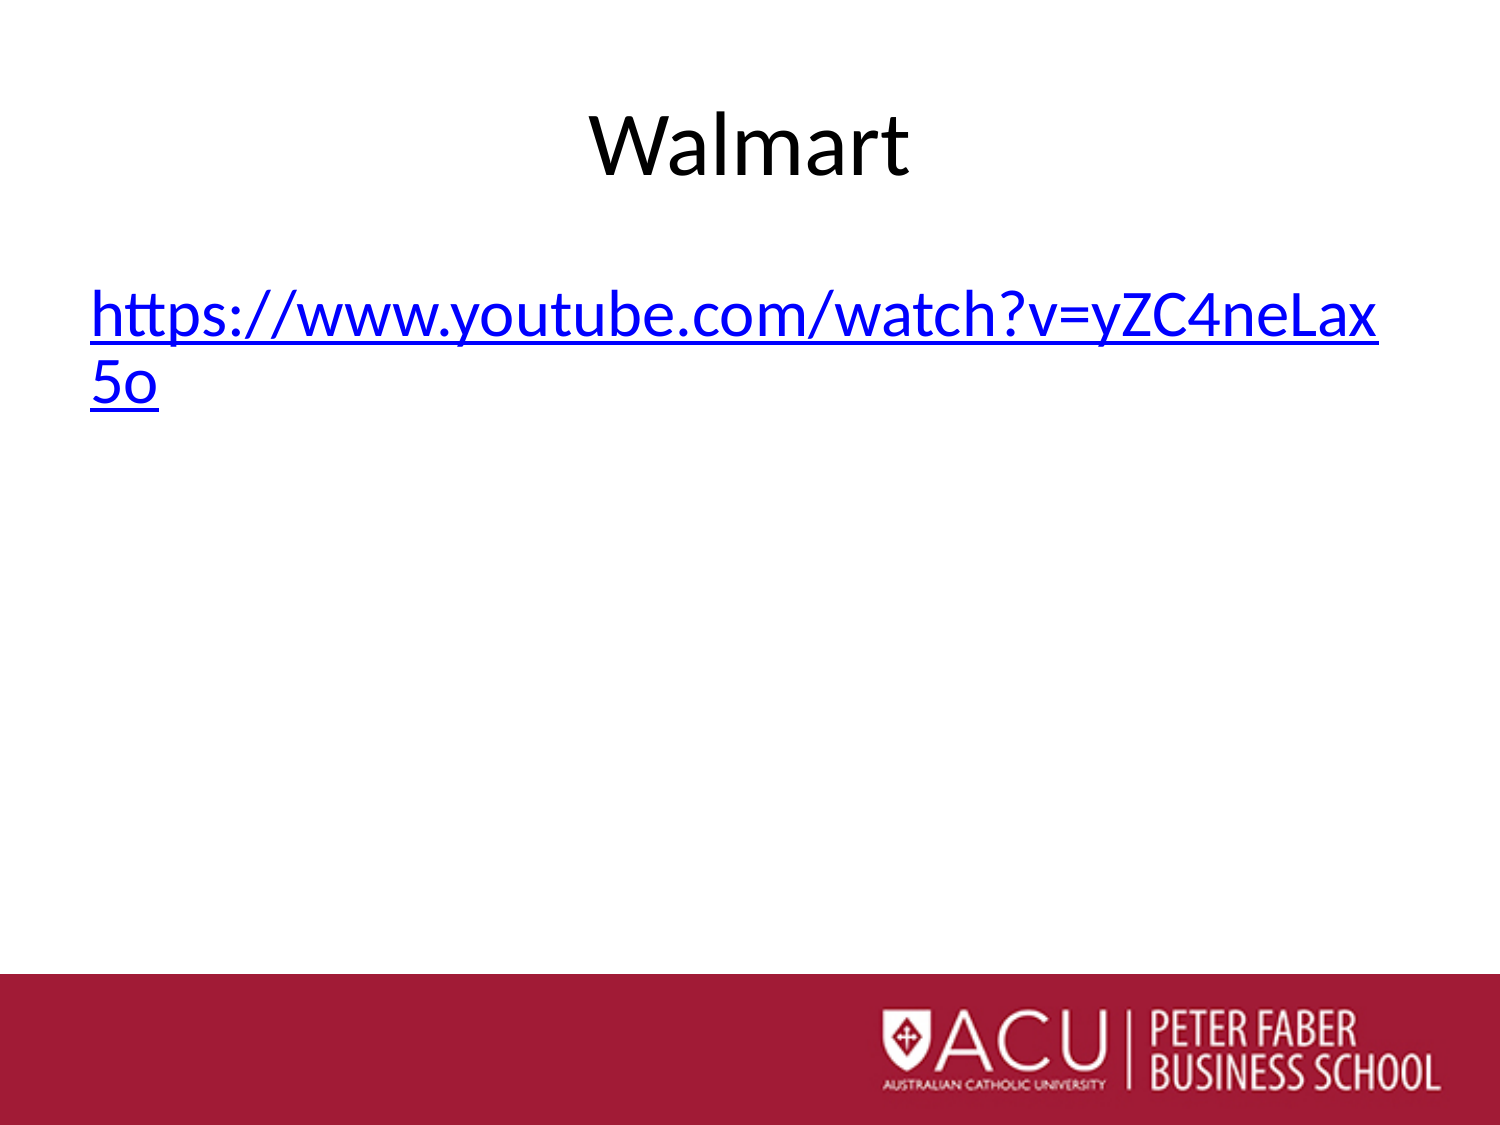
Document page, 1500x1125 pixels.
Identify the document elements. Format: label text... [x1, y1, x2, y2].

picture [0, 974, 1500, 1125]
title Walmart [75, 45, 1425, 233]
list https://www.youtube.com/watch?v=yZC4neLax5o [75, 262, 1425, 950]
